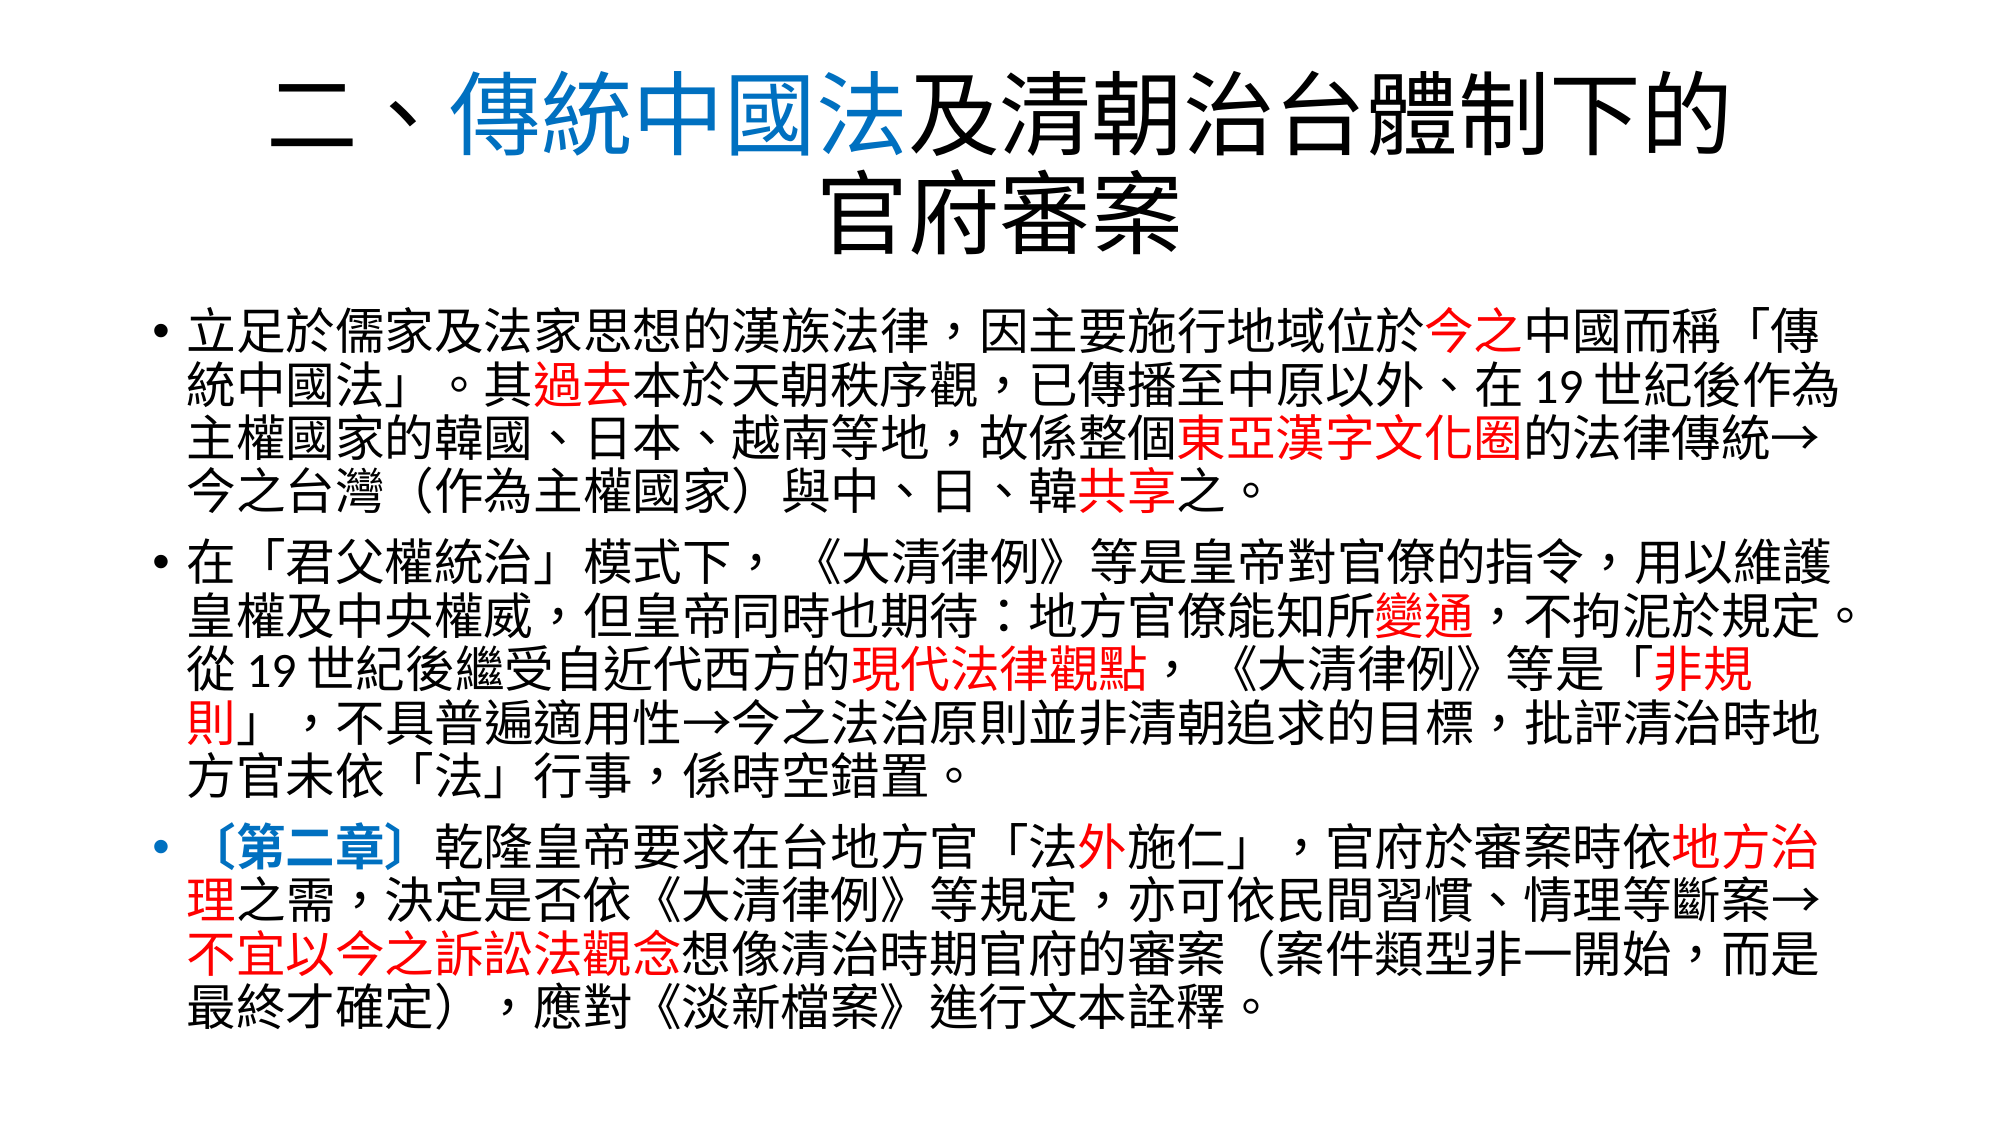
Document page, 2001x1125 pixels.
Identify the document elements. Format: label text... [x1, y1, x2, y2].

list 立足於儒家及法家思想的漢族法律，因主要施行地域位於今之中國而稱「傳統中國法」。其過去本於天朝秩序觀，已傳播至中原以外、在19世紀後作為主權國家的韓國、日本、越南等地，故係整個東亞漢字文化圈的法律傳統→今之台灣（作為主權國家）與中、日、韓共享之。 在「君父權統治」模式下， 《大清律例》等是皇帝對官僚的指令，用以維護皇權及中央權威，但皇帝同時也期待：地方官僚能知所變通，不拘泥於規定。從19世紀後繼受自近代西方的現代法律觀點， 《大清律例》等是「非規則」，不具普遍適用性→今之法治原則並非清朝追求的目標，批評清治時地方官未依「法」行事，係時空錯置。 〔第二章〕乾隆皇帝要求在台地方官「法外施仁」，官府於審案時依地方治理之需，決定是否依《大清律例》等規定，亦可依民間習慣、情理等斷案→不宜以今之訴訟法觀念想像清治時期官府的審案（案件類型非一開始，而是最終才確定），應對《淡新檔案》進行文本詮釋。 [137, 299, 1863, 1053]
title 二、傳統中國法及清朝治台體制下的 官府審案 [137, 59, 1863, 278]
